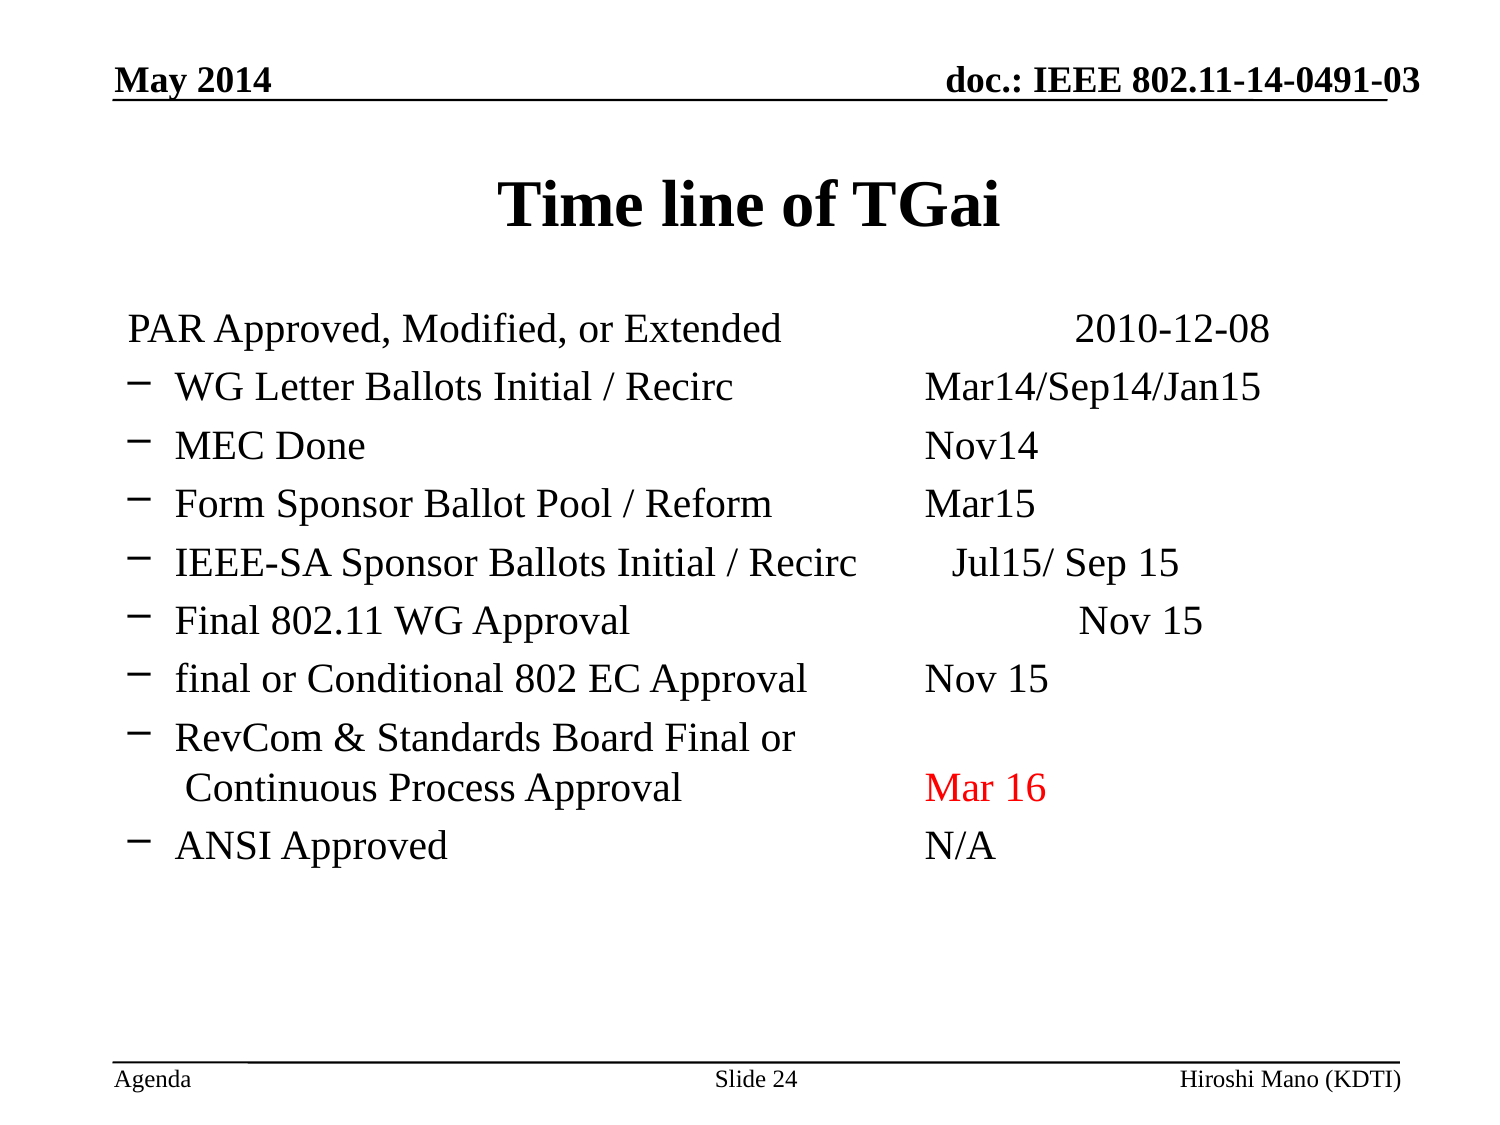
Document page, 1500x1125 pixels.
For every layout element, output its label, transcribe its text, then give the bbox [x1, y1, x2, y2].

title Time line of TGai [112, 112, 1388, 224]
list PAR Approved, Modified, or Extended 2010-12-08 WG Letter Ballots Initial / Recirc Mar14/Sep14/Jan15 MEC Done Nov14 Form Sponsor Ballot Pool / Reform Mar15 IEEE-SA Sponsor Ballots Initial / Recirc Jul15/ Sep 15 Final 802.11 WG Approval Nov 15 final or Conditional 802 EC Approval Nov 15 RevCom & Standards Board Final or Continuous Process Approval Mar 16 ANSI Approved N/A [37, 224, 1500, 1001]
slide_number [114, 54, 274, 101]
footer Hiroshi Mano (KDTI) [1171, 1061, 1402, 1093]
slide_number Slide 24 [712, 1061, 800, 1093]
